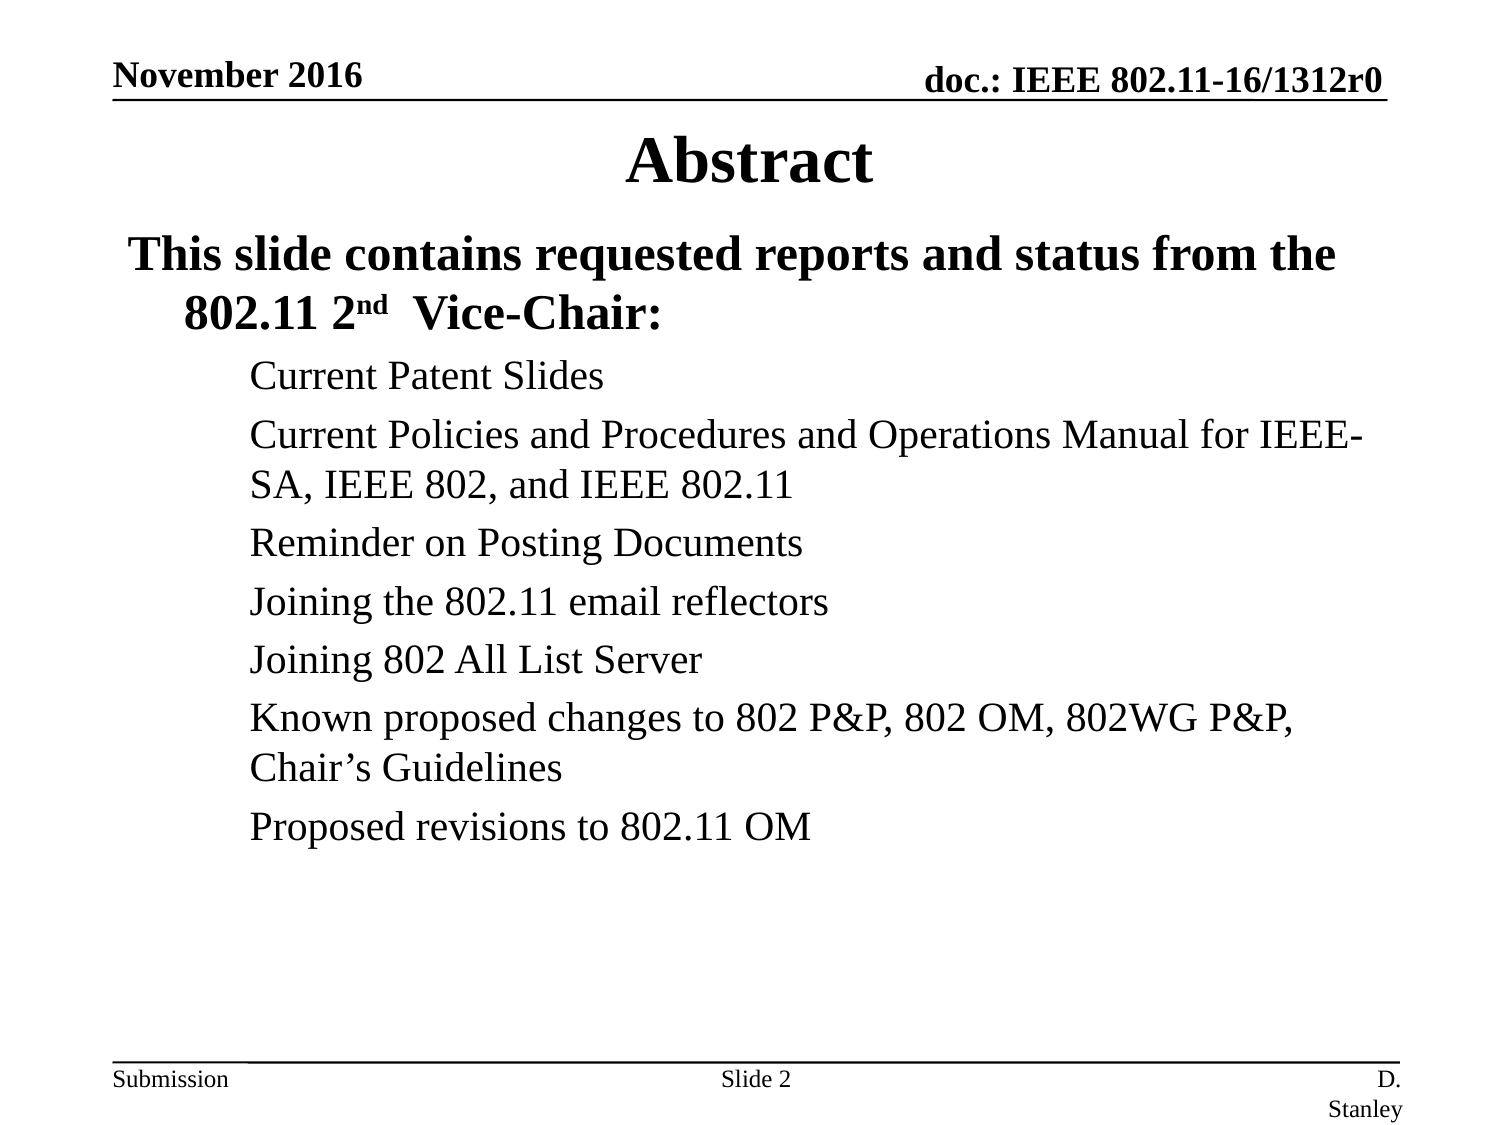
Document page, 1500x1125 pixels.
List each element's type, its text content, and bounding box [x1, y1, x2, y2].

title Abstract [112, 112, 1388, 201]
list This slide contains requested reports and status from the 802.11 2nd Vice-Chair: Current Patent Slides Current Policies and Procedures and Operations Manual for IEEE-SA, IEEE 802, and IEEE 802.11 Reminder on Posting Documents Joining the 802.11 email reflectors Joining 802 All List Server Known proposed changes to 802 P&P, 802 OM, 802WG P&P, Chair’s Guidelines Proposed revisions to 802.11 OM [112, 212, 1413, 1038]
footer D. Stanley, HP Enterprise [1324, 1061, 1402, 1093]
slide_number Slide 2 [712, 1061, 800, 1093]
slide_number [112, 49, 401, 96]
